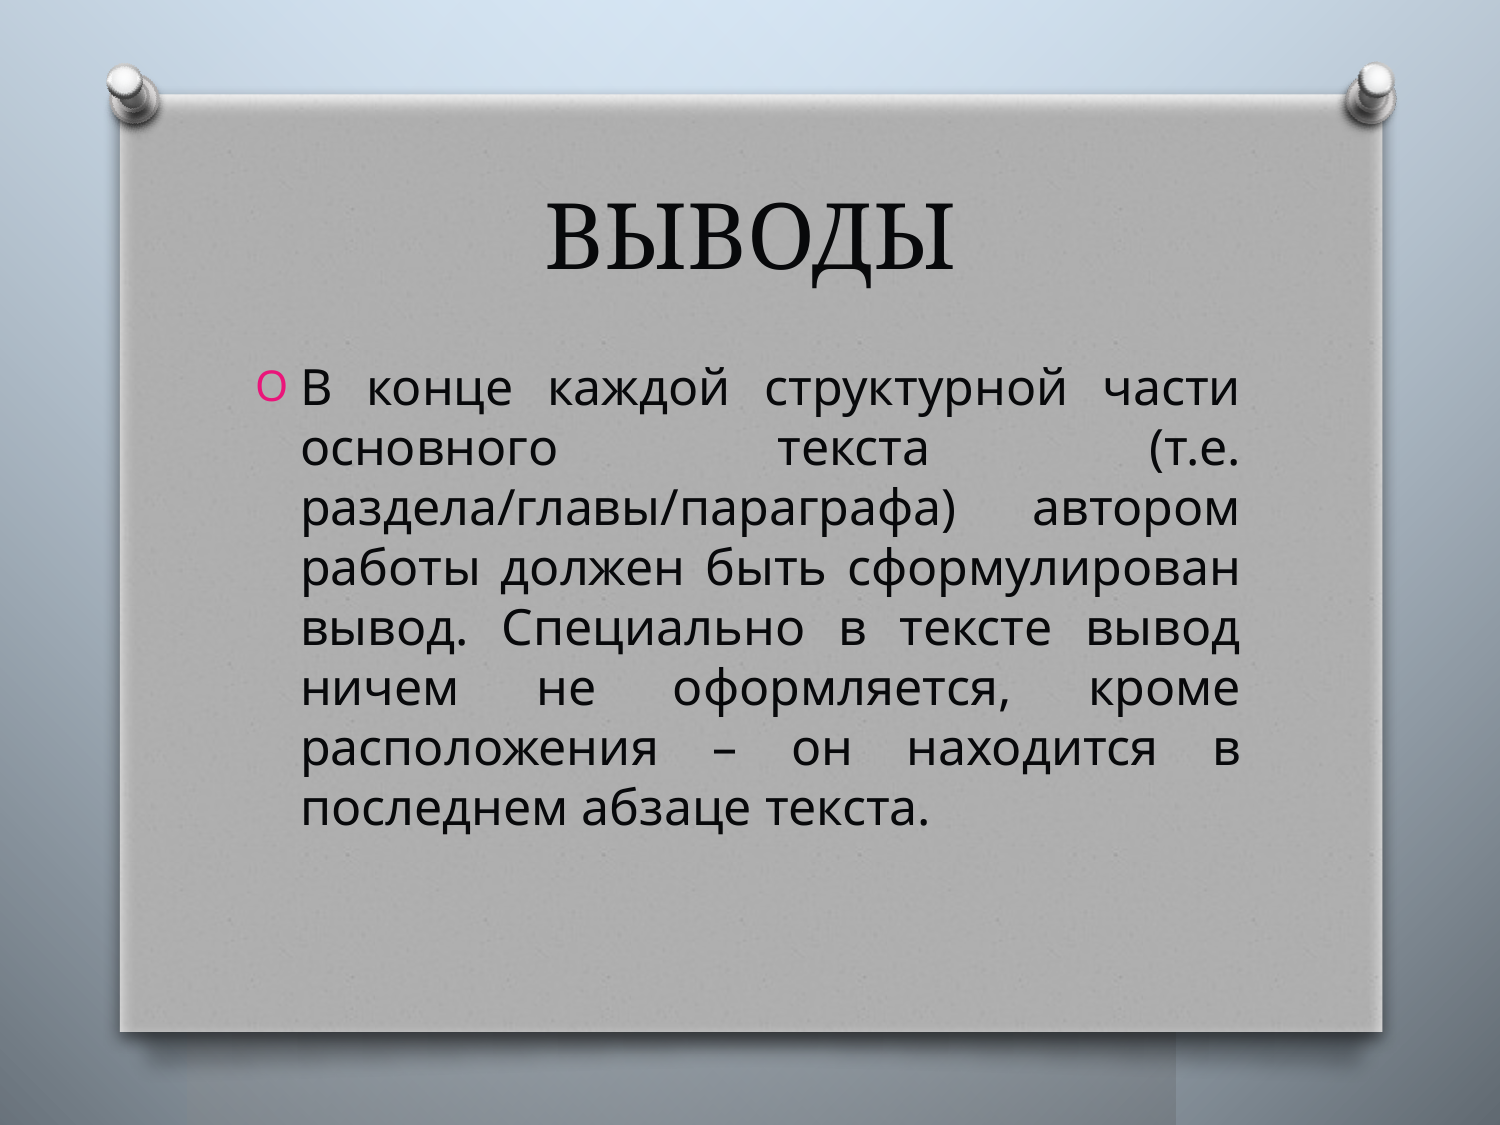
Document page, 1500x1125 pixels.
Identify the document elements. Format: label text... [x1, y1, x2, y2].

picture [1317, 35, 1439, 156]
list В конце каждой структурной части основного текста (т.е. раздела/главы/параграфа) автором работы должен быть сформулирован вывод. Специально в тексте вывод ничем не оформляется, кроме расположения – он находится в последнем абзаце текста. [240, 347, 1257, 939]
picture [75, 29, 198, 153]
title ВЫВОДЫ [179, 134, 1323, 332]
